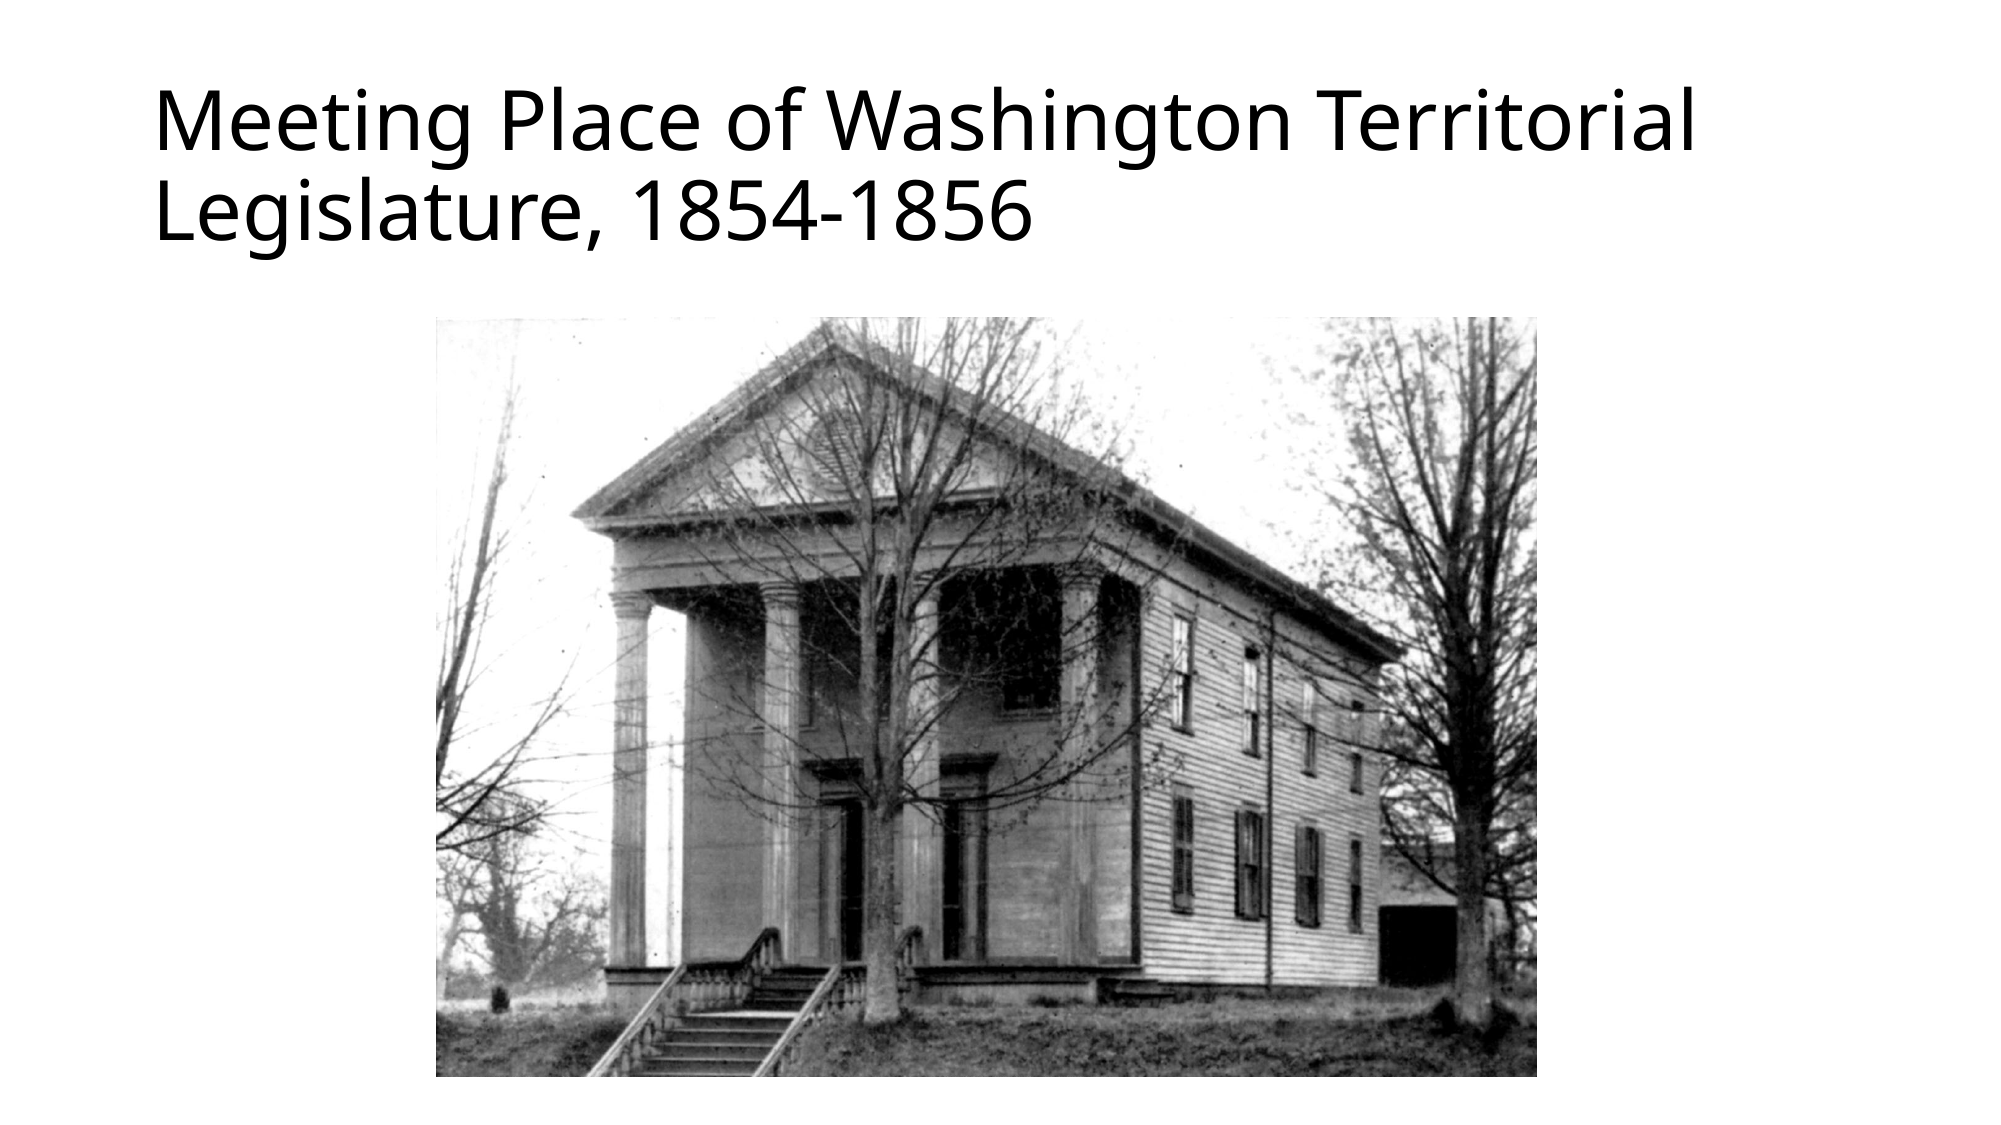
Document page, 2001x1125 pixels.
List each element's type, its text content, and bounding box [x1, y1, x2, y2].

title Meeting Place of Washington Territorial Legislature, 1854-1856 [137, 59, 1863, 278]
picture [436, 317, 1537, 1078]
